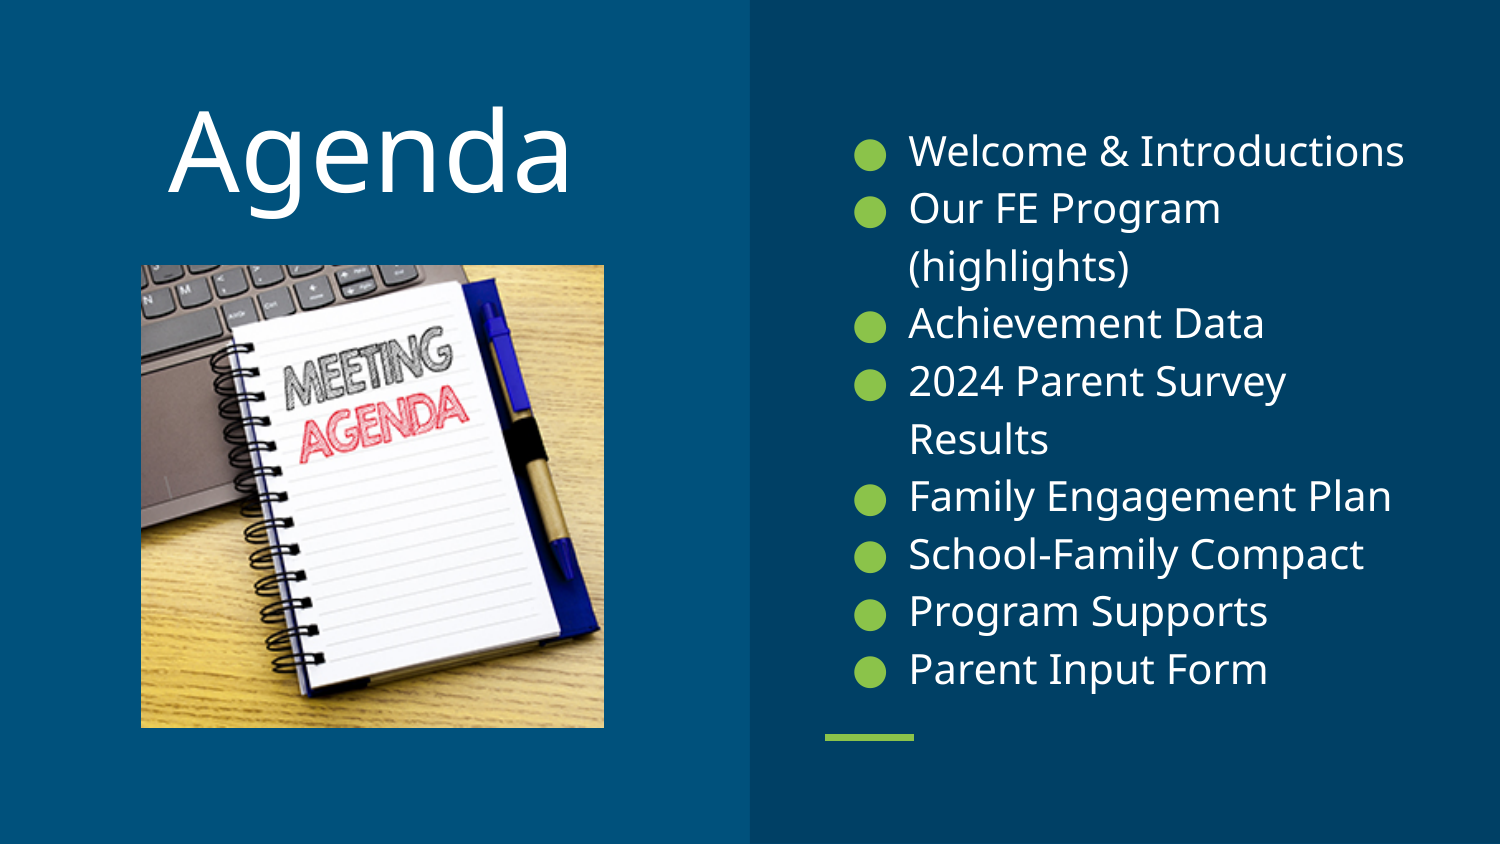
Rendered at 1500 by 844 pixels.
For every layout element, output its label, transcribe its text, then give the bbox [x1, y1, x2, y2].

text_box Agenda [90, 73, 655, 223]
list Welcome & Introductions Our FE Program (highlights) Achievement Data 2024 Parent Survey Results Family Engagement Plan School-Family Compact Program Supports Parent Input Form [818, 167, 1448, 780]
picture [142, 266, 603, 727]
